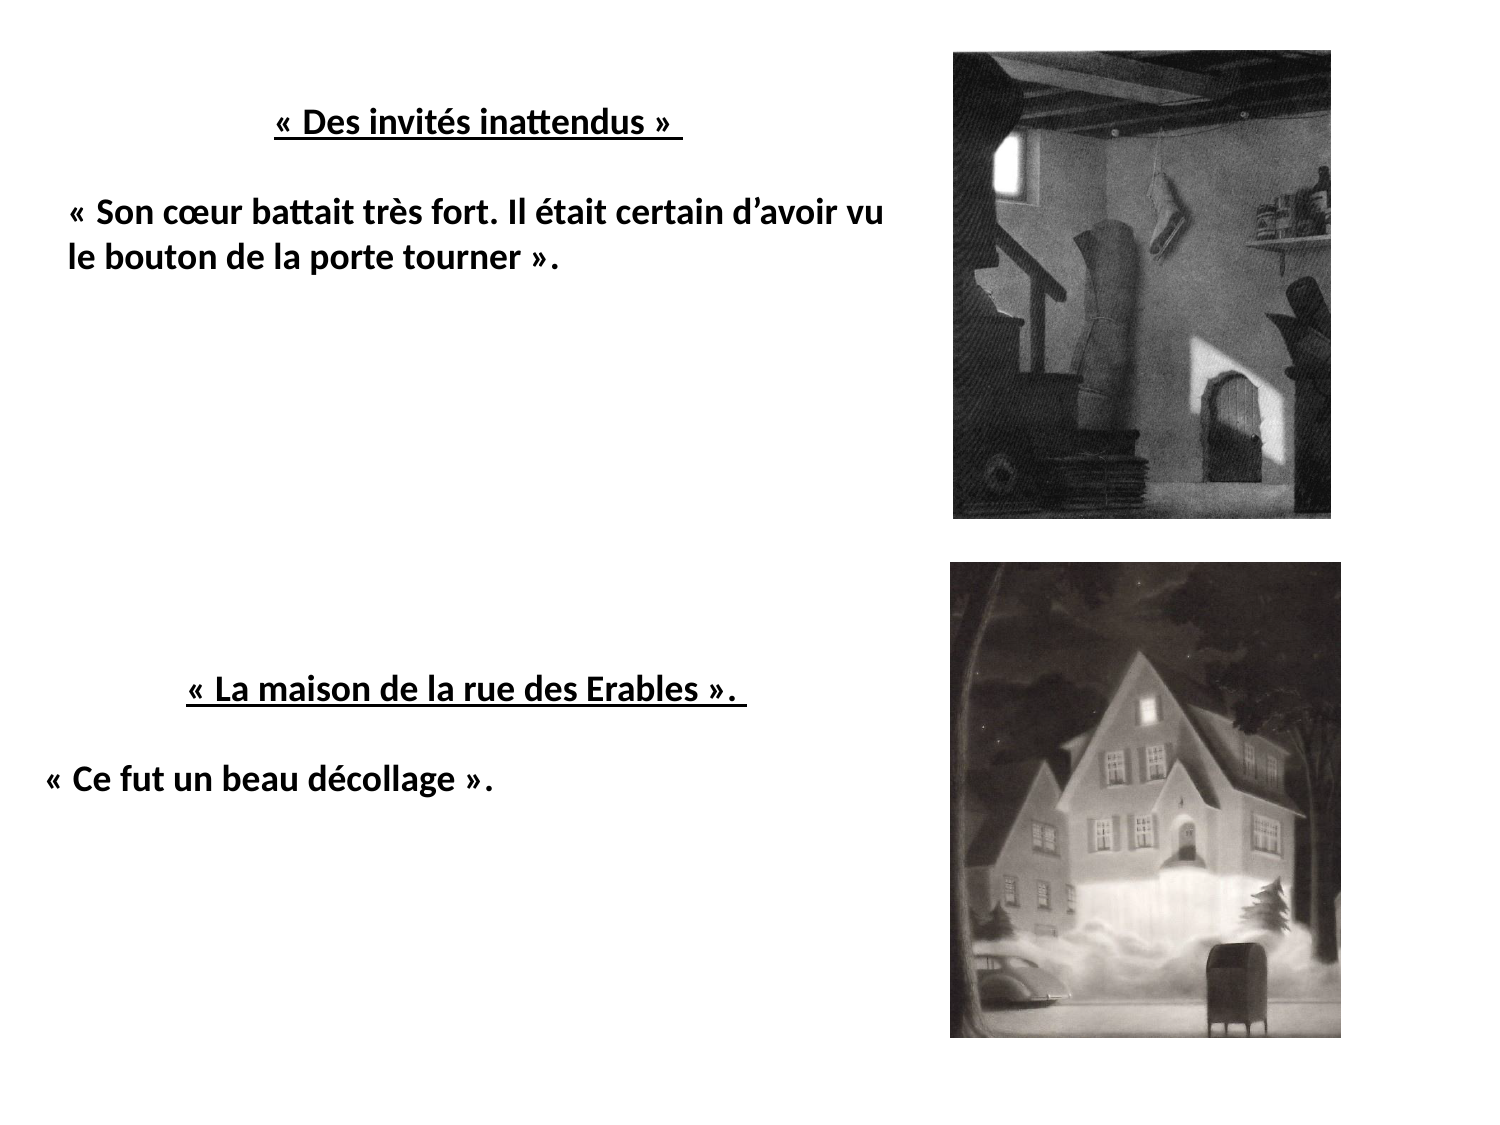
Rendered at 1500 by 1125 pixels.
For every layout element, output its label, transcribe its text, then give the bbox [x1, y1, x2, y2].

text_box « La maison de la rue des Erables ». « Ce fut un beau décollage ». [29, 656, 904, 942]
picture [950, 562, 1341, 1039]
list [953, 50, 1331, 520]
text_box « Des invités inattendus » « Son cœur battait très fort. Il était certain d’avoir vu le bouton de la porte tourner ». [53, 89, 904, 375]
